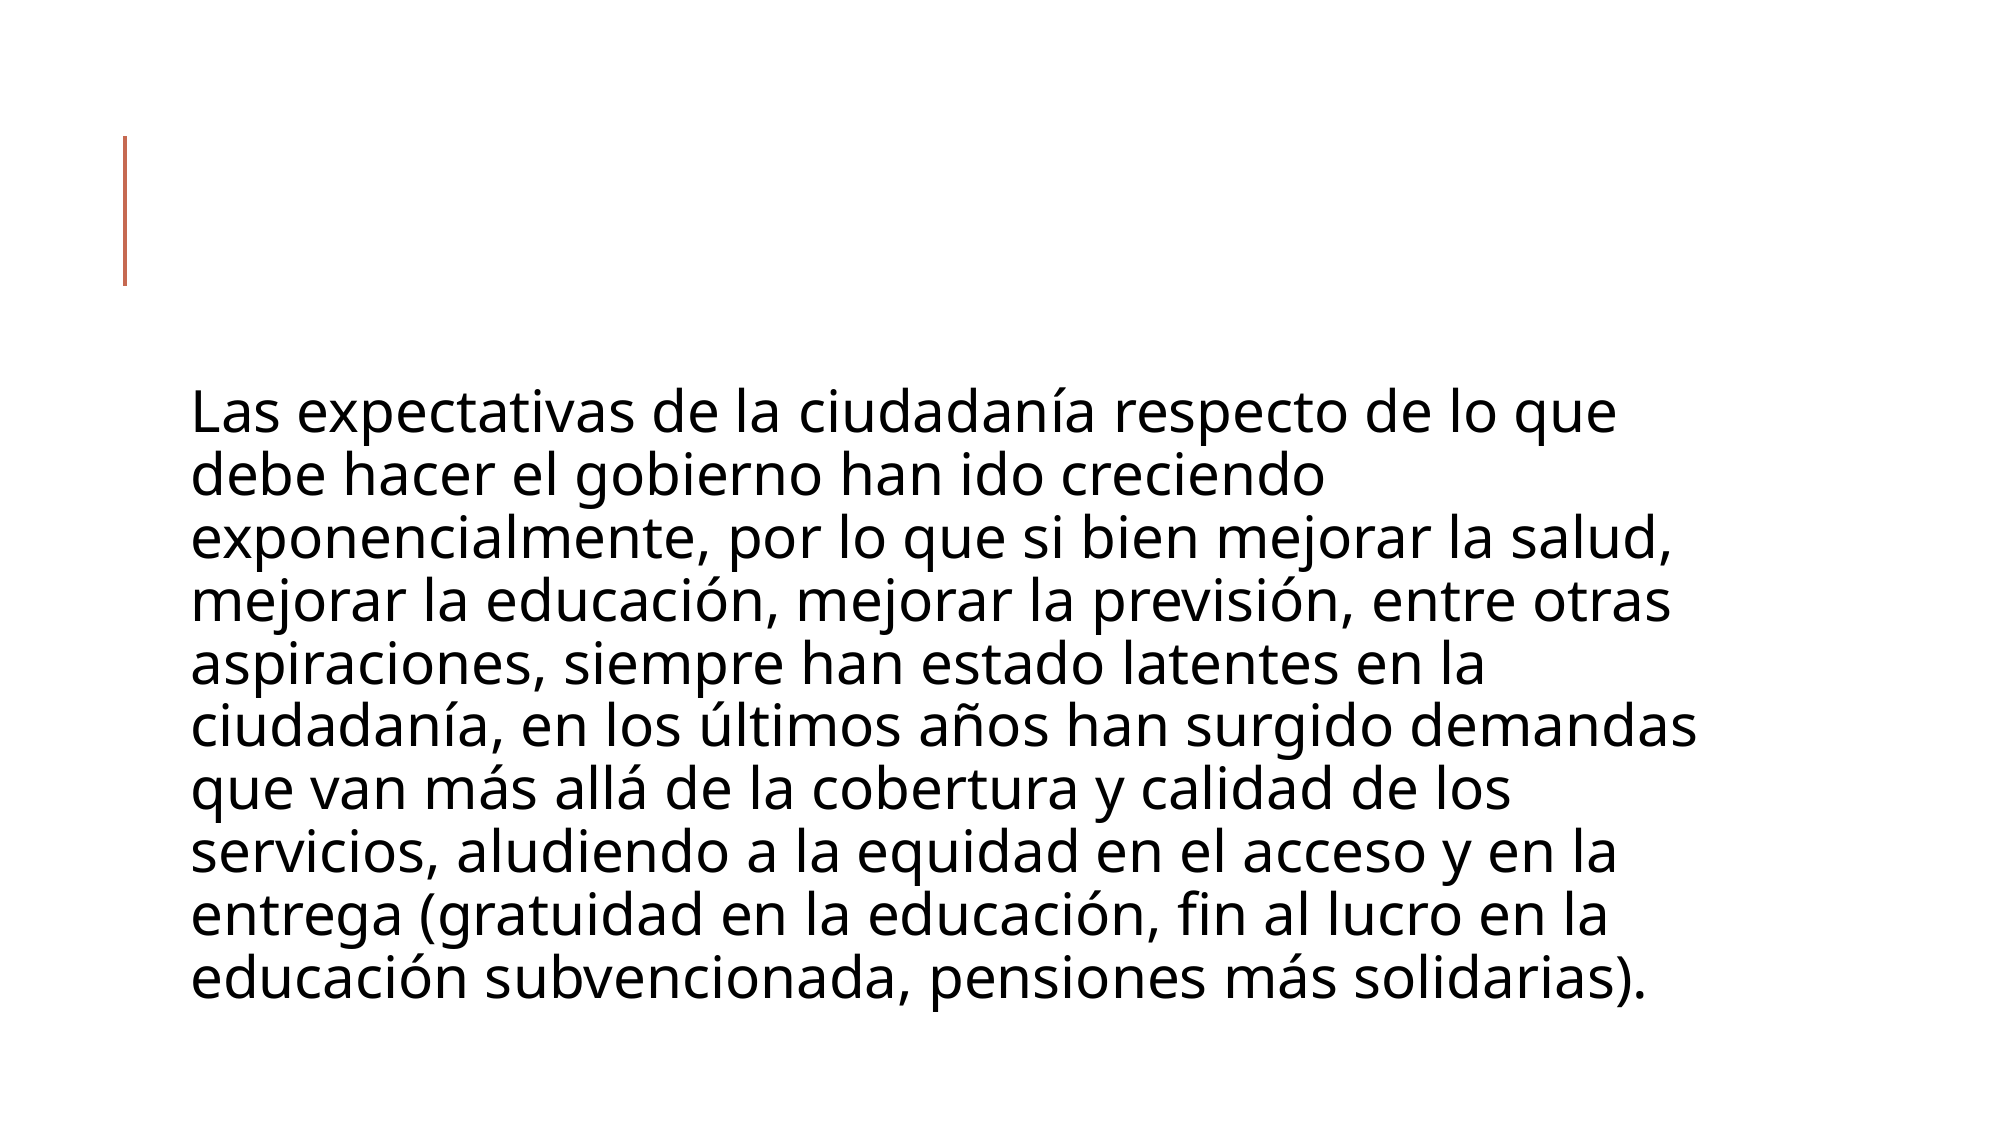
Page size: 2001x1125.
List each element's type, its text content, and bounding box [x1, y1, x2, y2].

list Las expectativas de la ciudadanía respecto de lo que debe hacer el gobierno han ido creciendo exponencialmente, por lo que si bien mejorar la salud, mejorar la educación, mejorar la previsión, entre otras aspiraciones, siempre han estado latentes en la ciudadanía, en los últimos años han surgido demandas que van más allá de la cobertura y calidad de los servicios, aludiendo a la equidad en el acceso y en la entrega (gratuidad en la educación, fin al lucro en la educación subvencionada, pensiones más solidarias). [168, 375, 1763, 1035]
